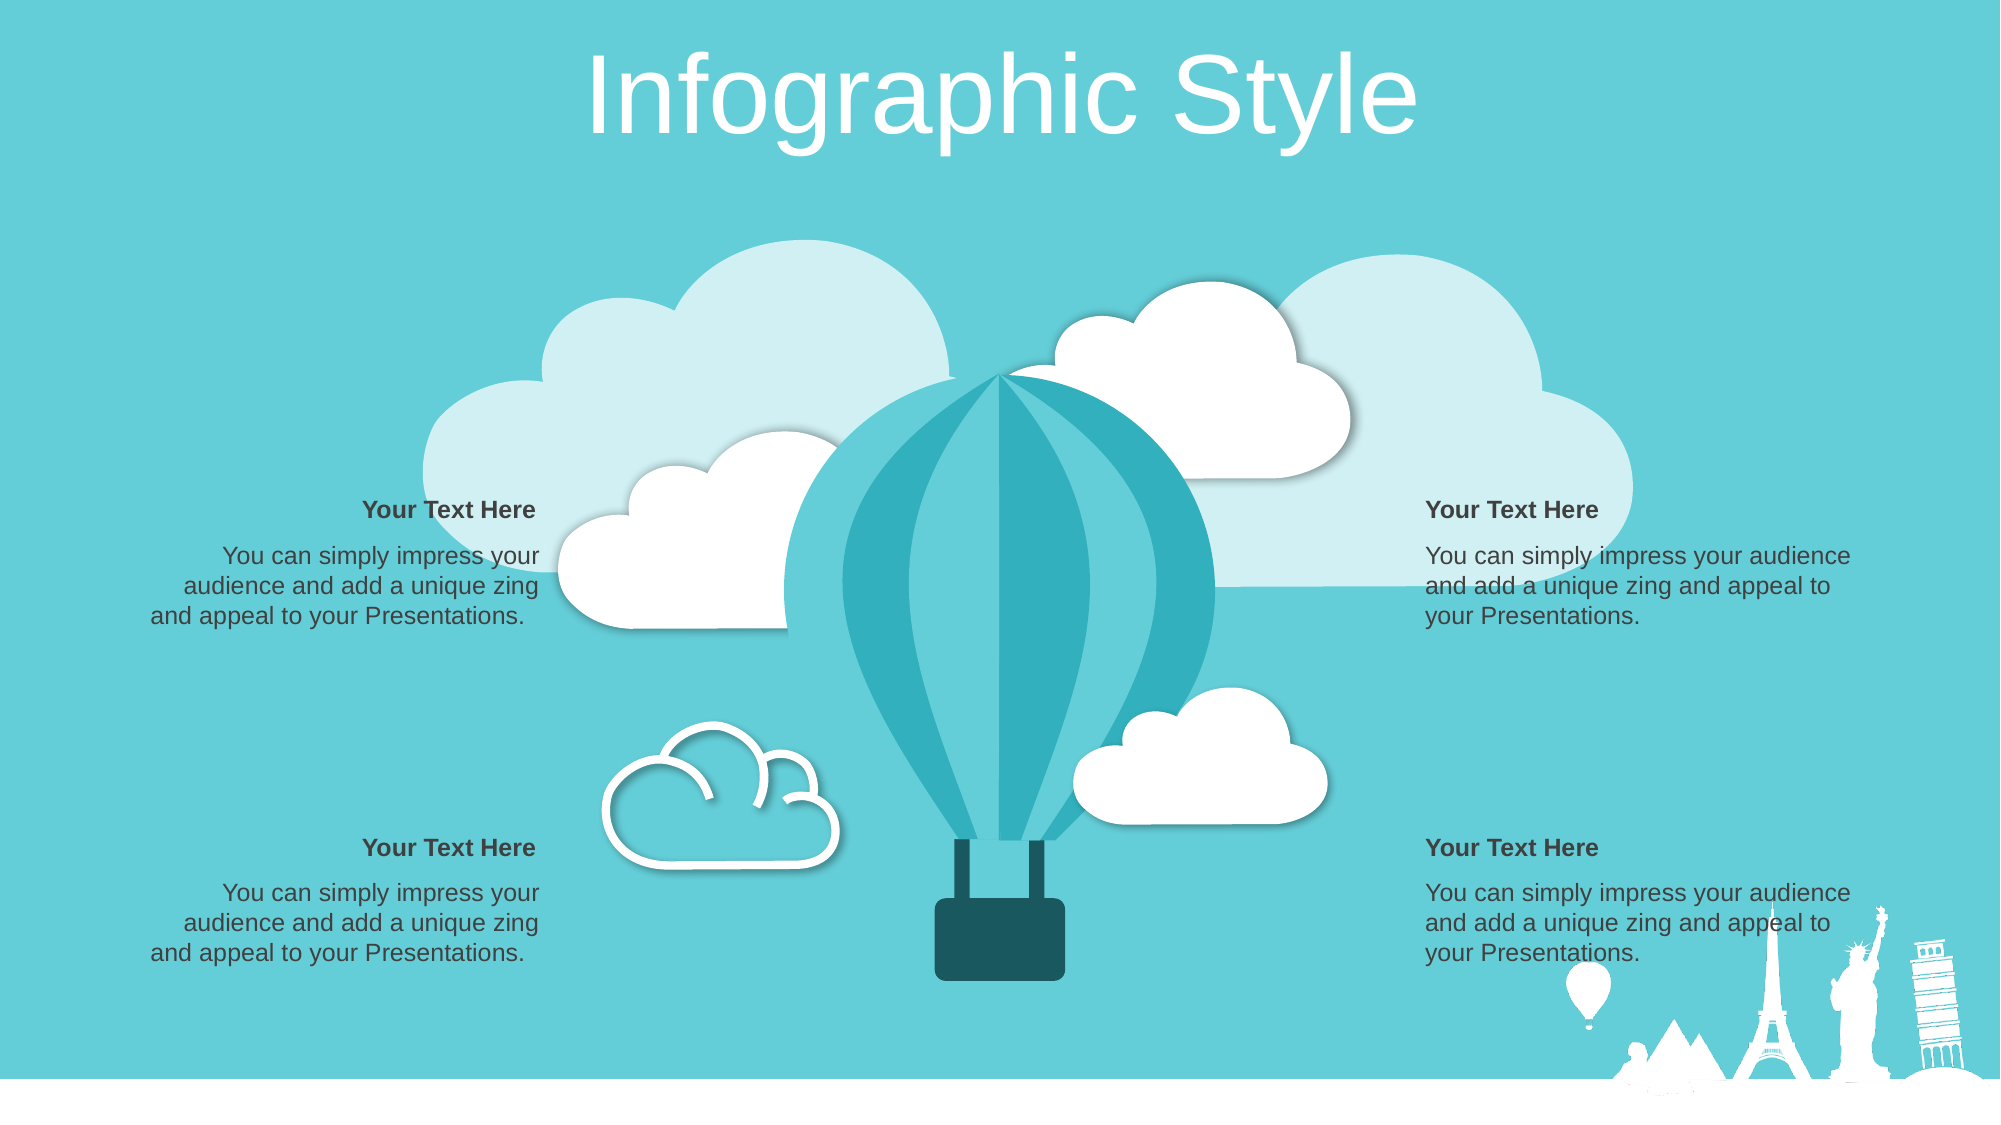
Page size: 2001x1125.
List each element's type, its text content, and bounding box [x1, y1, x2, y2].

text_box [779, 372, 1220, 841]
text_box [120, 486, 555, 638]
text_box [934, 841, 1066, 981]
text_box [557, 430, 779, 630]
text_box [1220, 253, 1634, 588]
text_box [1220, 686, 1329, 826]
list Infographic Style [53, 38, 1952, 157]
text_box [120, 824, 555, 976]
text_box [1012, 280, 1352, 480]
picture [1729, 976, 1815, 1083]
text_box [1410, 824, 1869, 976]
picture [1897, 939, 1990, 1087]
picture [1828, 905, 1891, 1083]
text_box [1410, 486, 1869, 638]
text_box [421, 238, 951, 545]
text_box [604, 724, 836, 867]
picture [1566, 976, 1727, 1096]
